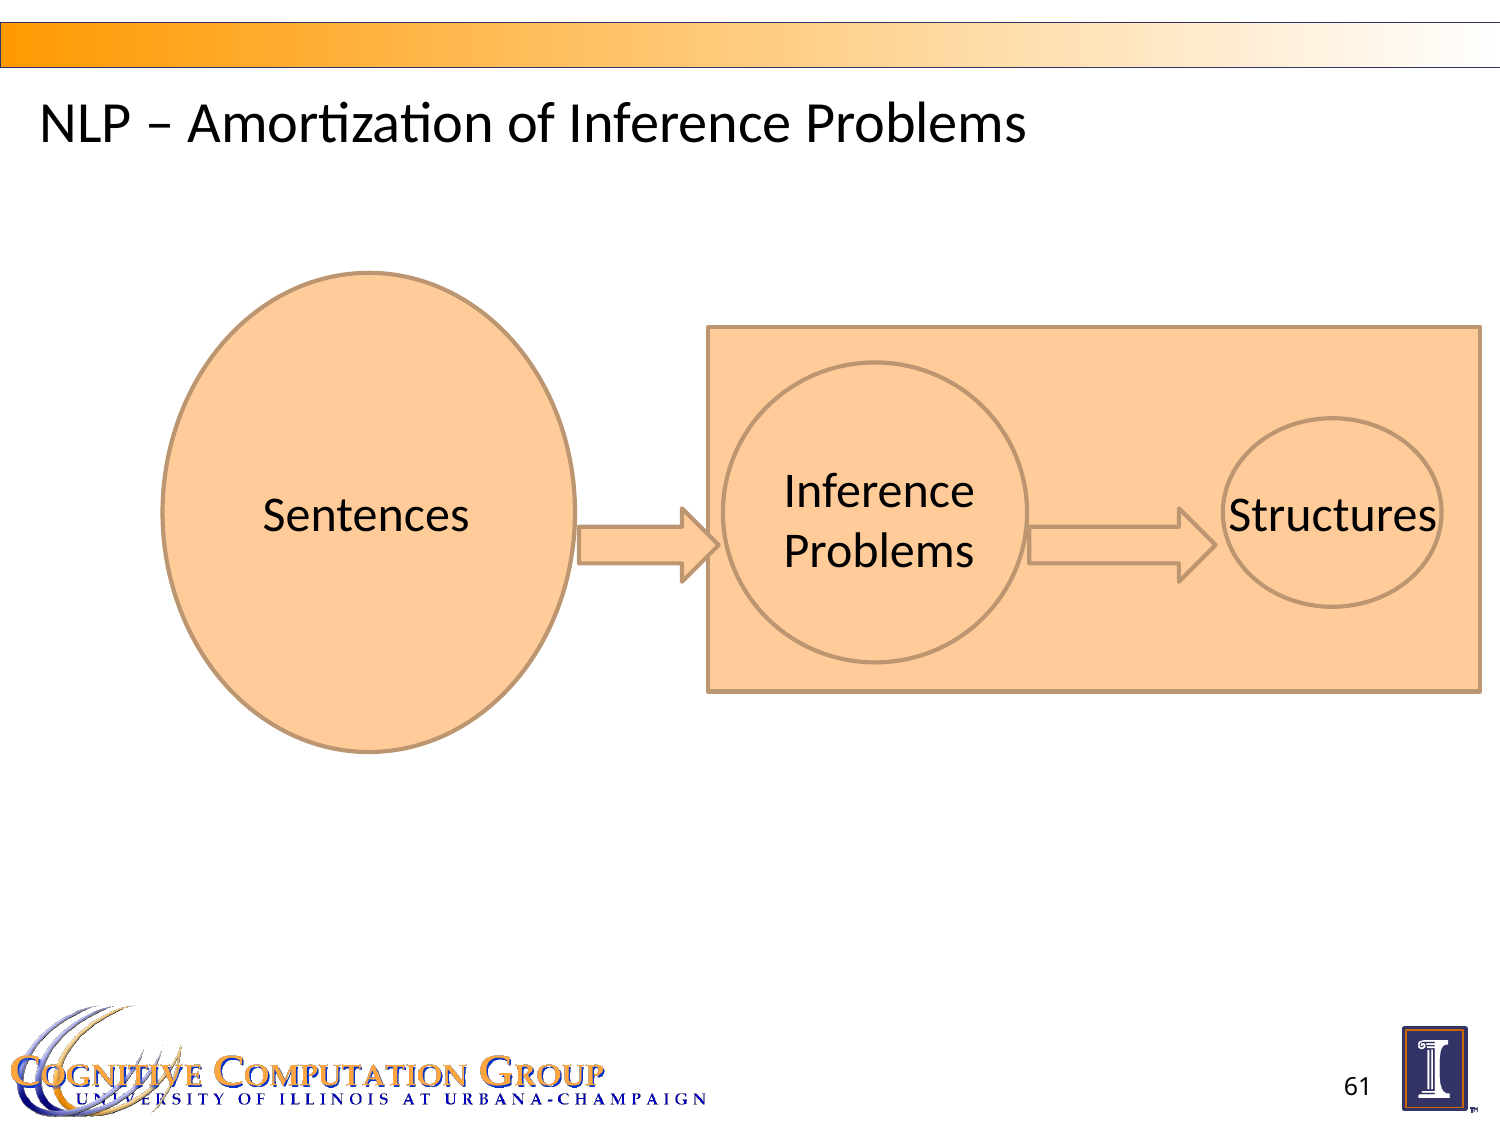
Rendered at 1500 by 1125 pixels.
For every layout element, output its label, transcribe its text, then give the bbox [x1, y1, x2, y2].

text_box [1229, 550, 1435, 609]
text_box Q [562, 23, 566, 67]
text_box [706, 325, 1482, 694]
text_box Inference Problems [768, 449, 1005, 585]
text_box [1027, 506, 1218, 584]
text_box [160, 270, 578, 755]
text_box [576, 506, 721, 584]
title NLP – Amortization of Inference Problems [24, 74, 1376, 163]
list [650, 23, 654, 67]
text_box Sentences [247, 474, 507, 550]
picture [0, 1000, 713, 1125]
text_box [720, 360, 1030, 665]
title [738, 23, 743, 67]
text_box Structures [1213, 474, 1476, 550]
text_box [1230, 416, 1435, 474]
slide_number 61 [1237, 1074, 1388, 1113]
